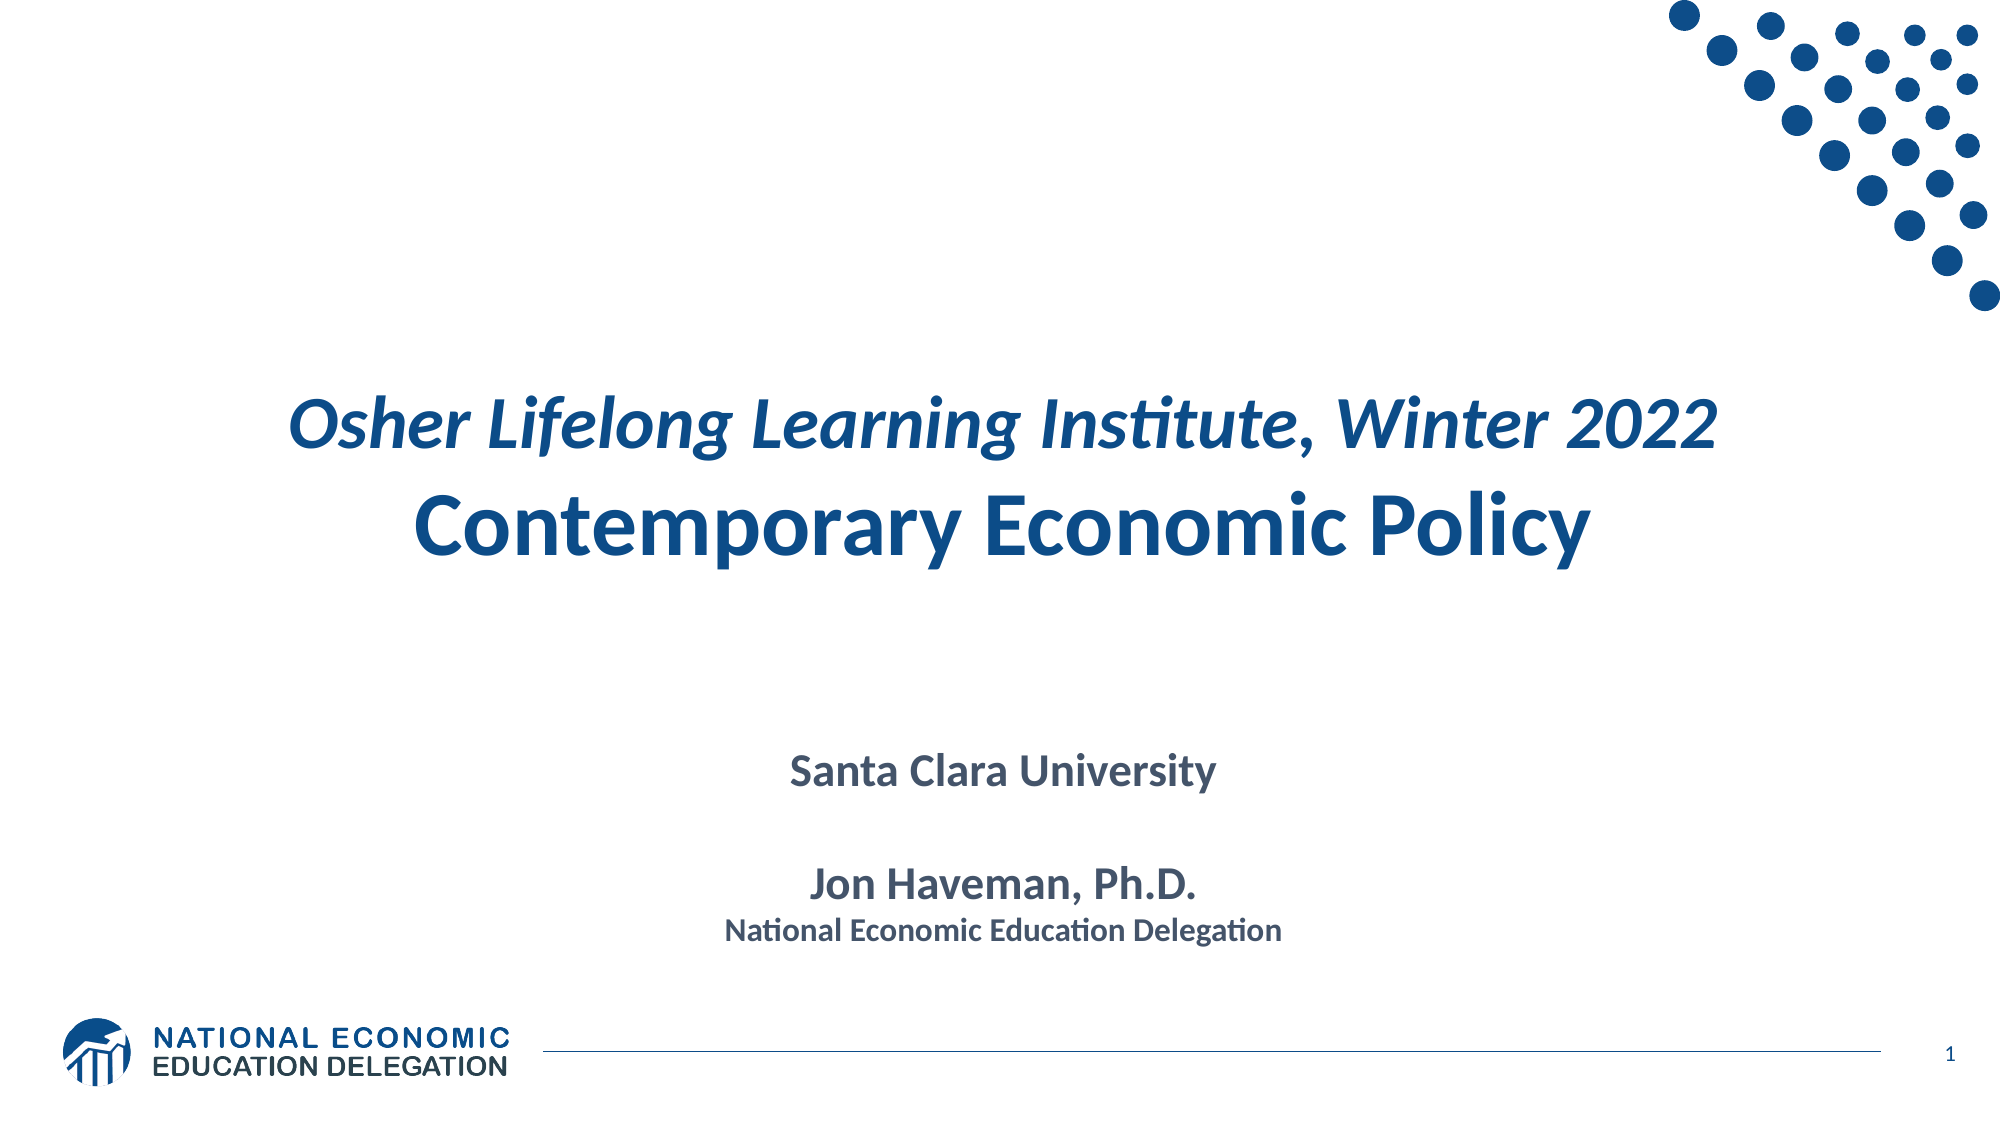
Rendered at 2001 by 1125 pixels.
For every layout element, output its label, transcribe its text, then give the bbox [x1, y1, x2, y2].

slide_number 1 [1521, 1022, 1972, 1082]
picture [55, 1013, 520, 1091]
text_box Santa Clara University Jon Haveman, Ph.D. National Economic Education Delegation [253, 731, 1754, 959]
subtitle Osher Lifelong Learning Institute, Winter 2022 Contemporary Economic Policy [165, 294, 1843, 654]
